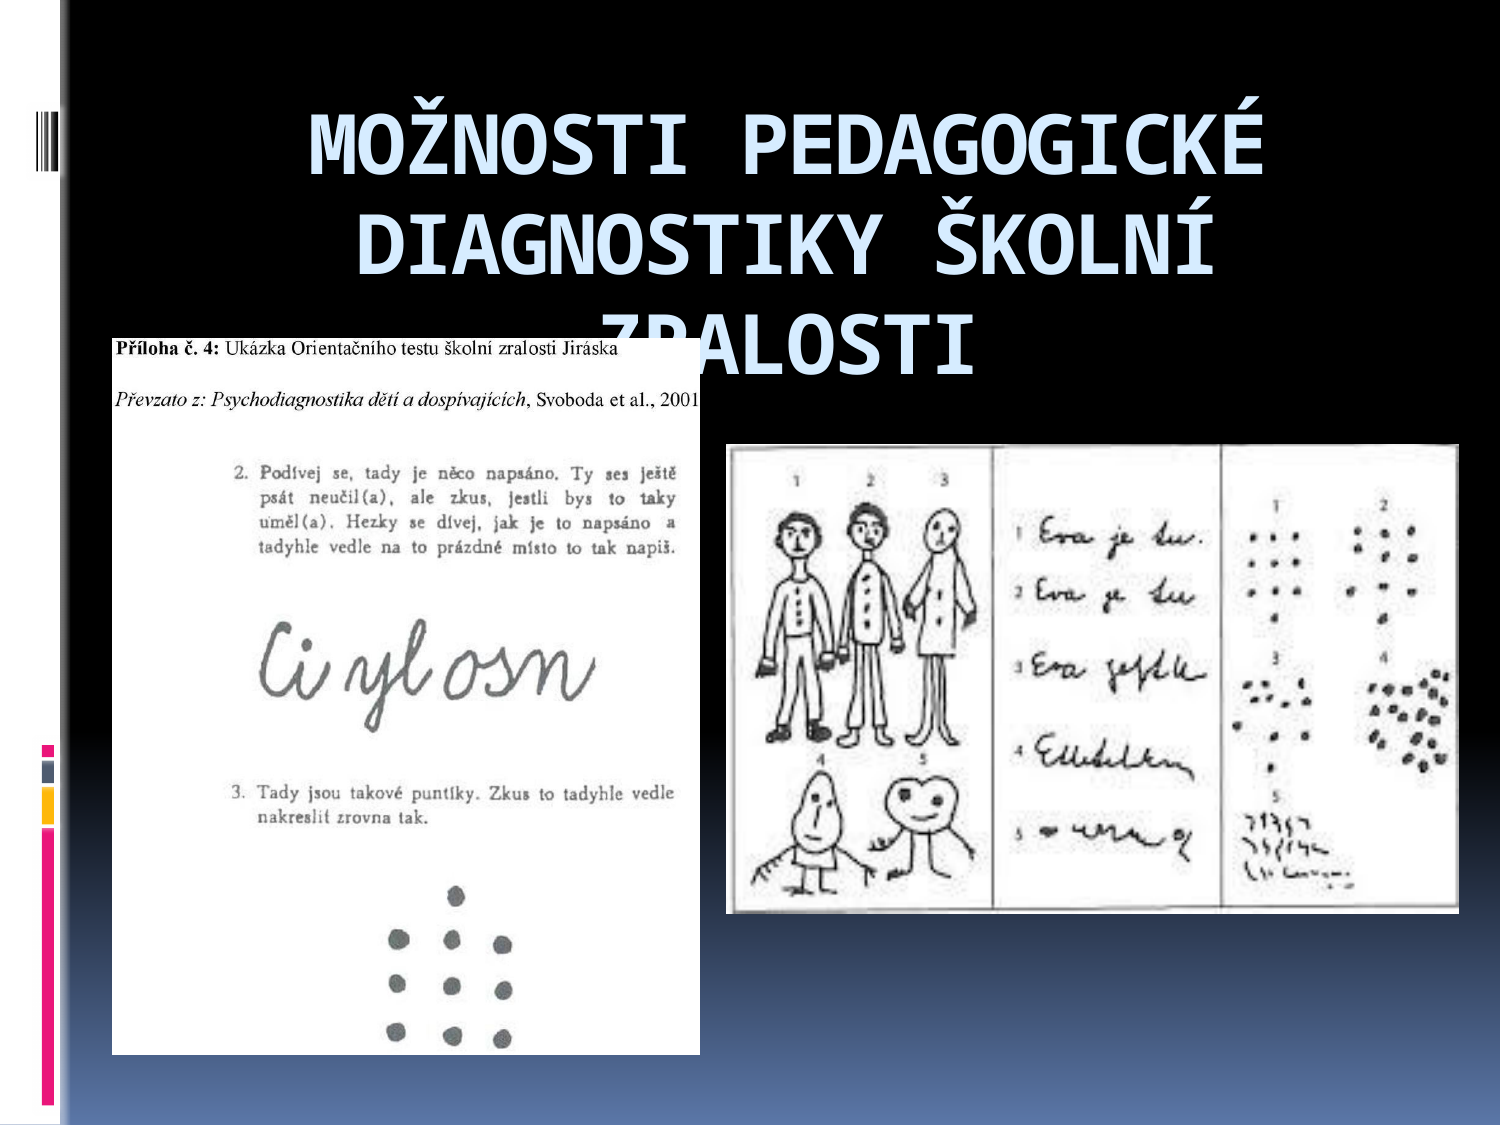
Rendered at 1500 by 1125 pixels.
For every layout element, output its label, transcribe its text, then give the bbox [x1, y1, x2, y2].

title MOŽNOSTI PEDAGOGICKÉ DIAGNOSTIKY ŠKOLNÍ ZRALOSTI [150, 83, 1425, 234]
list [111, 337, 701, 1055]
picture [725, 443, 1459, 914]
